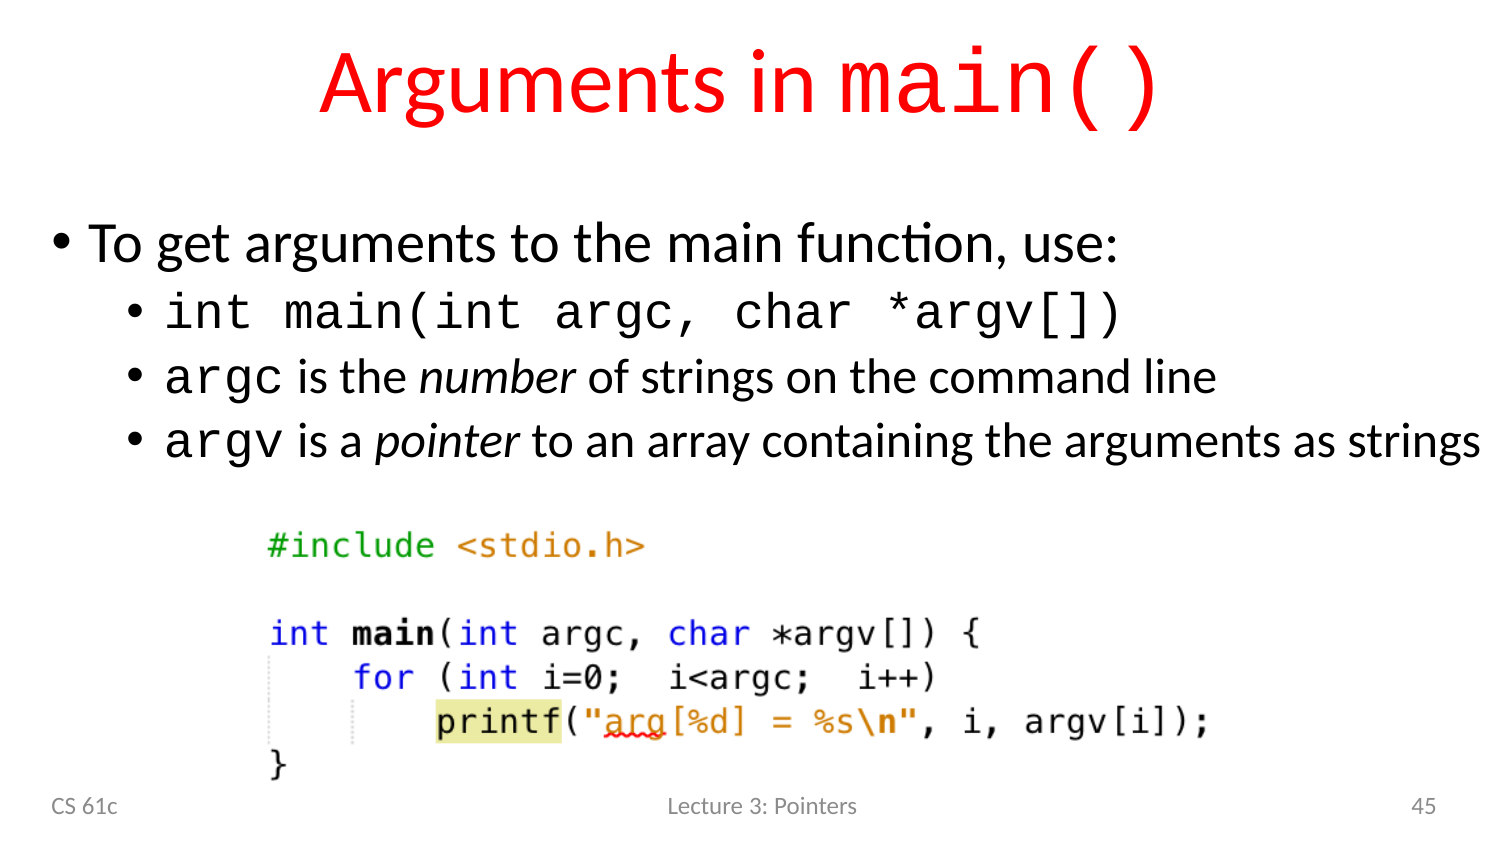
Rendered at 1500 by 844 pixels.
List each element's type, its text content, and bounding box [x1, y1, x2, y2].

slide_number 45 [1114, 782, 1452, 827]
slide_number CS 61c [36, 782, 406, 827]
title Arguments in main() [36, 17, 1452, 148]
list To get arguments to the main function, use: int main(int argc, char *argv[]) argc is the number of strings on the command line argv is a pointer to an array containing the arguments as strings [36, 205, 1500, 760]
picture [260, 526, 1221, 790]
footer Lecture 3: Pointers [438, 790, 1087, 827]
